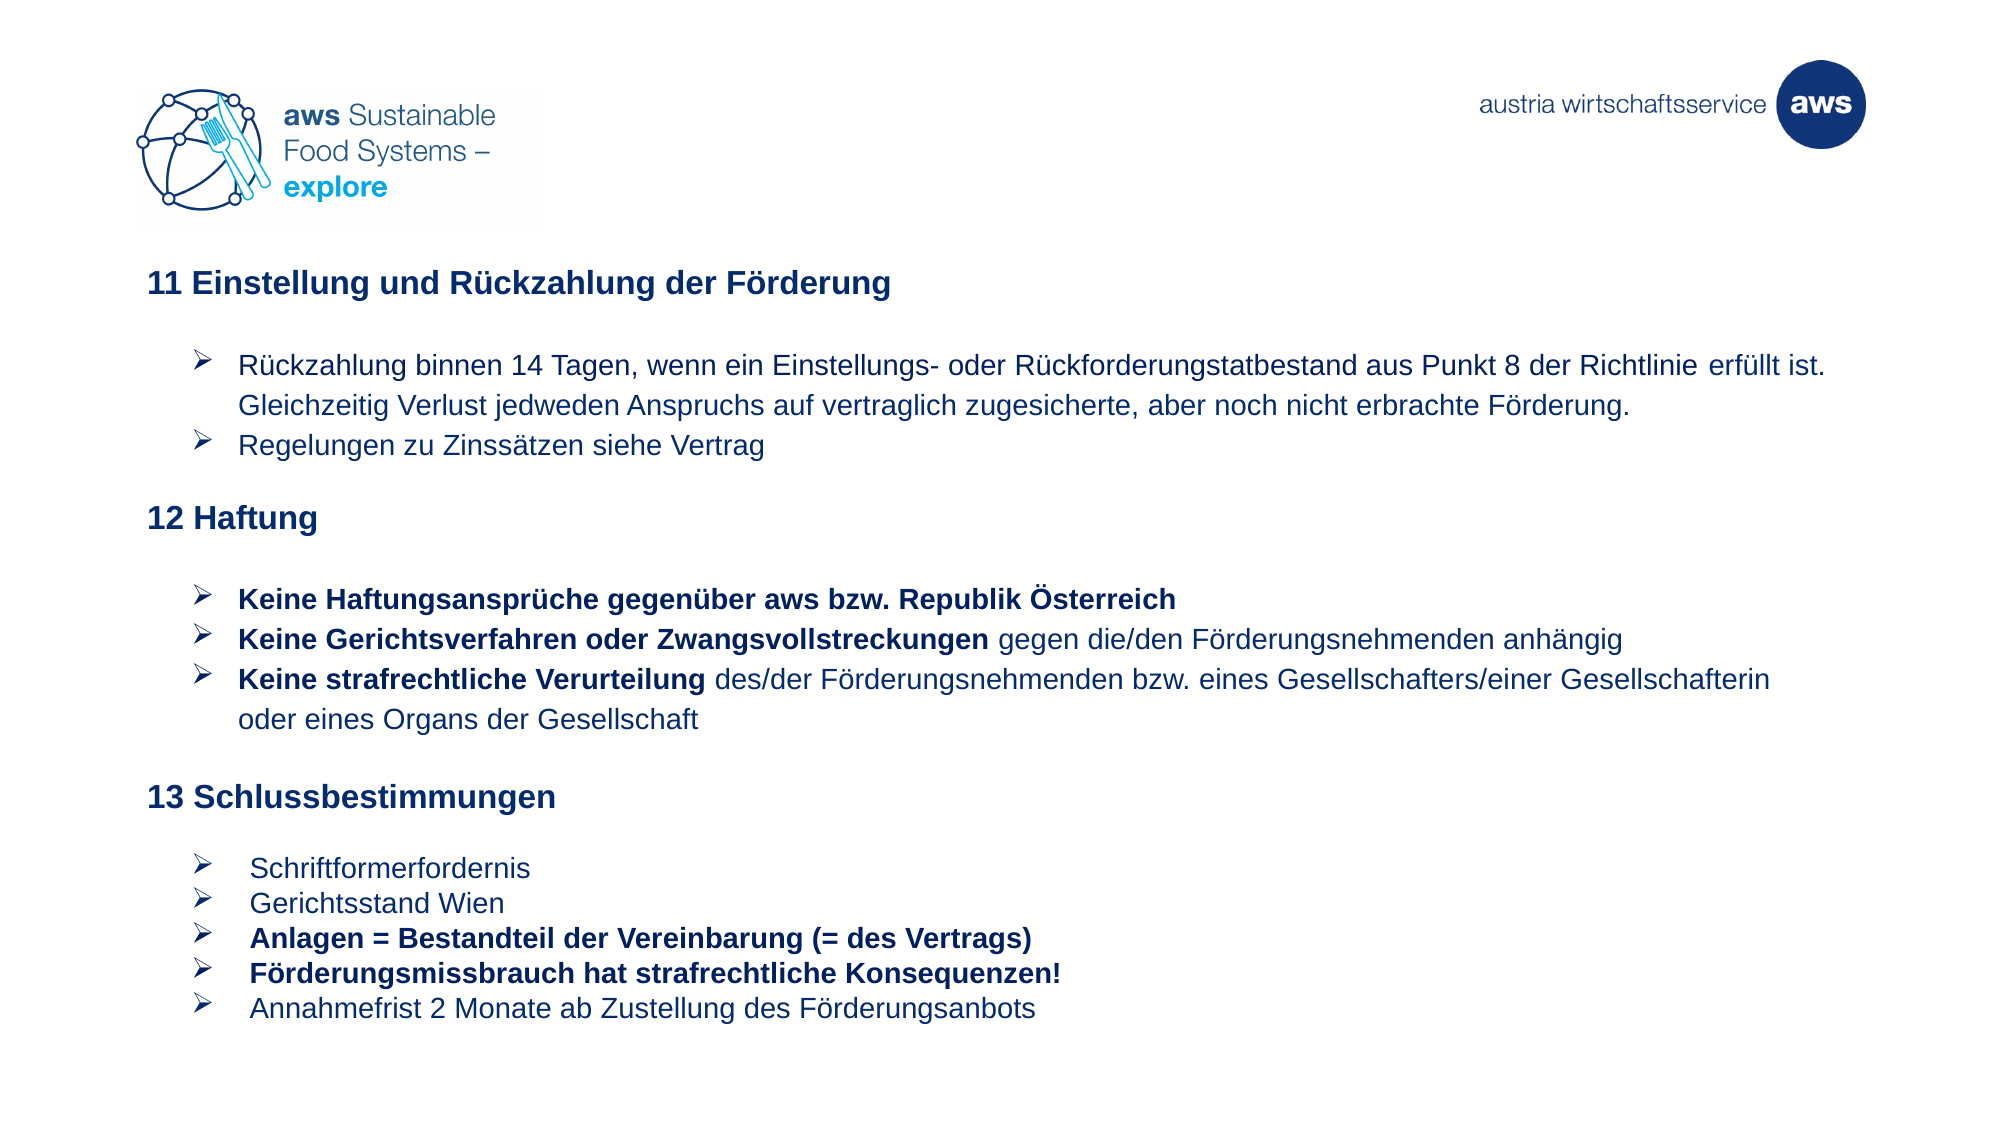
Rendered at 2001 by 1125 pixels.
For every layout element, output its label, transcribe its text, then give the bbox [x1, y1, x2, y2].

picture [1480, 60, 1866, 149]
text_box 11 Einstellung und Rückzahlung der Förderung Rückzahlung binnen 14 Tagen, wenn ein Einstellungs- oder Rückforderungstatbestand aus Punkt 8 der Richtlinie erfüllt ist. Gleichzeitig Verlust jedweden Anspruchs auf vertraglich zugesicherte, aber noch nicht erbrachte Förderung. Regelungen zu Zinssätzen siehe Vertrag 12 Haftung Keine Haftungsansprüche gegenüber aws bzw. Republik Österreich Keine Gerichtsverfahren oder Zwangsvollstreckungen gegen die/den Förderungsnehmenden anhängig Keine strafrechtliche Verurteilung des/der Förderungsnehmenden bzw. eines Gesellschafters/einer Gesellschafterin oder eines Organs der Gesellschaft 13 Schlussbestimmungen Schriftformerfordernis Gerichtsstand Wien Anlagen = Bestandteil der Vereinbarung (= des Vertrags) Förderungsmissbrauch hat strafrechtliche Konsequenzen! Annahmefrist 2 Monate ab Zustellung des Förderungsanbots [132, 254, 1847, 1125]
picture [132, 85, 545, 234]
